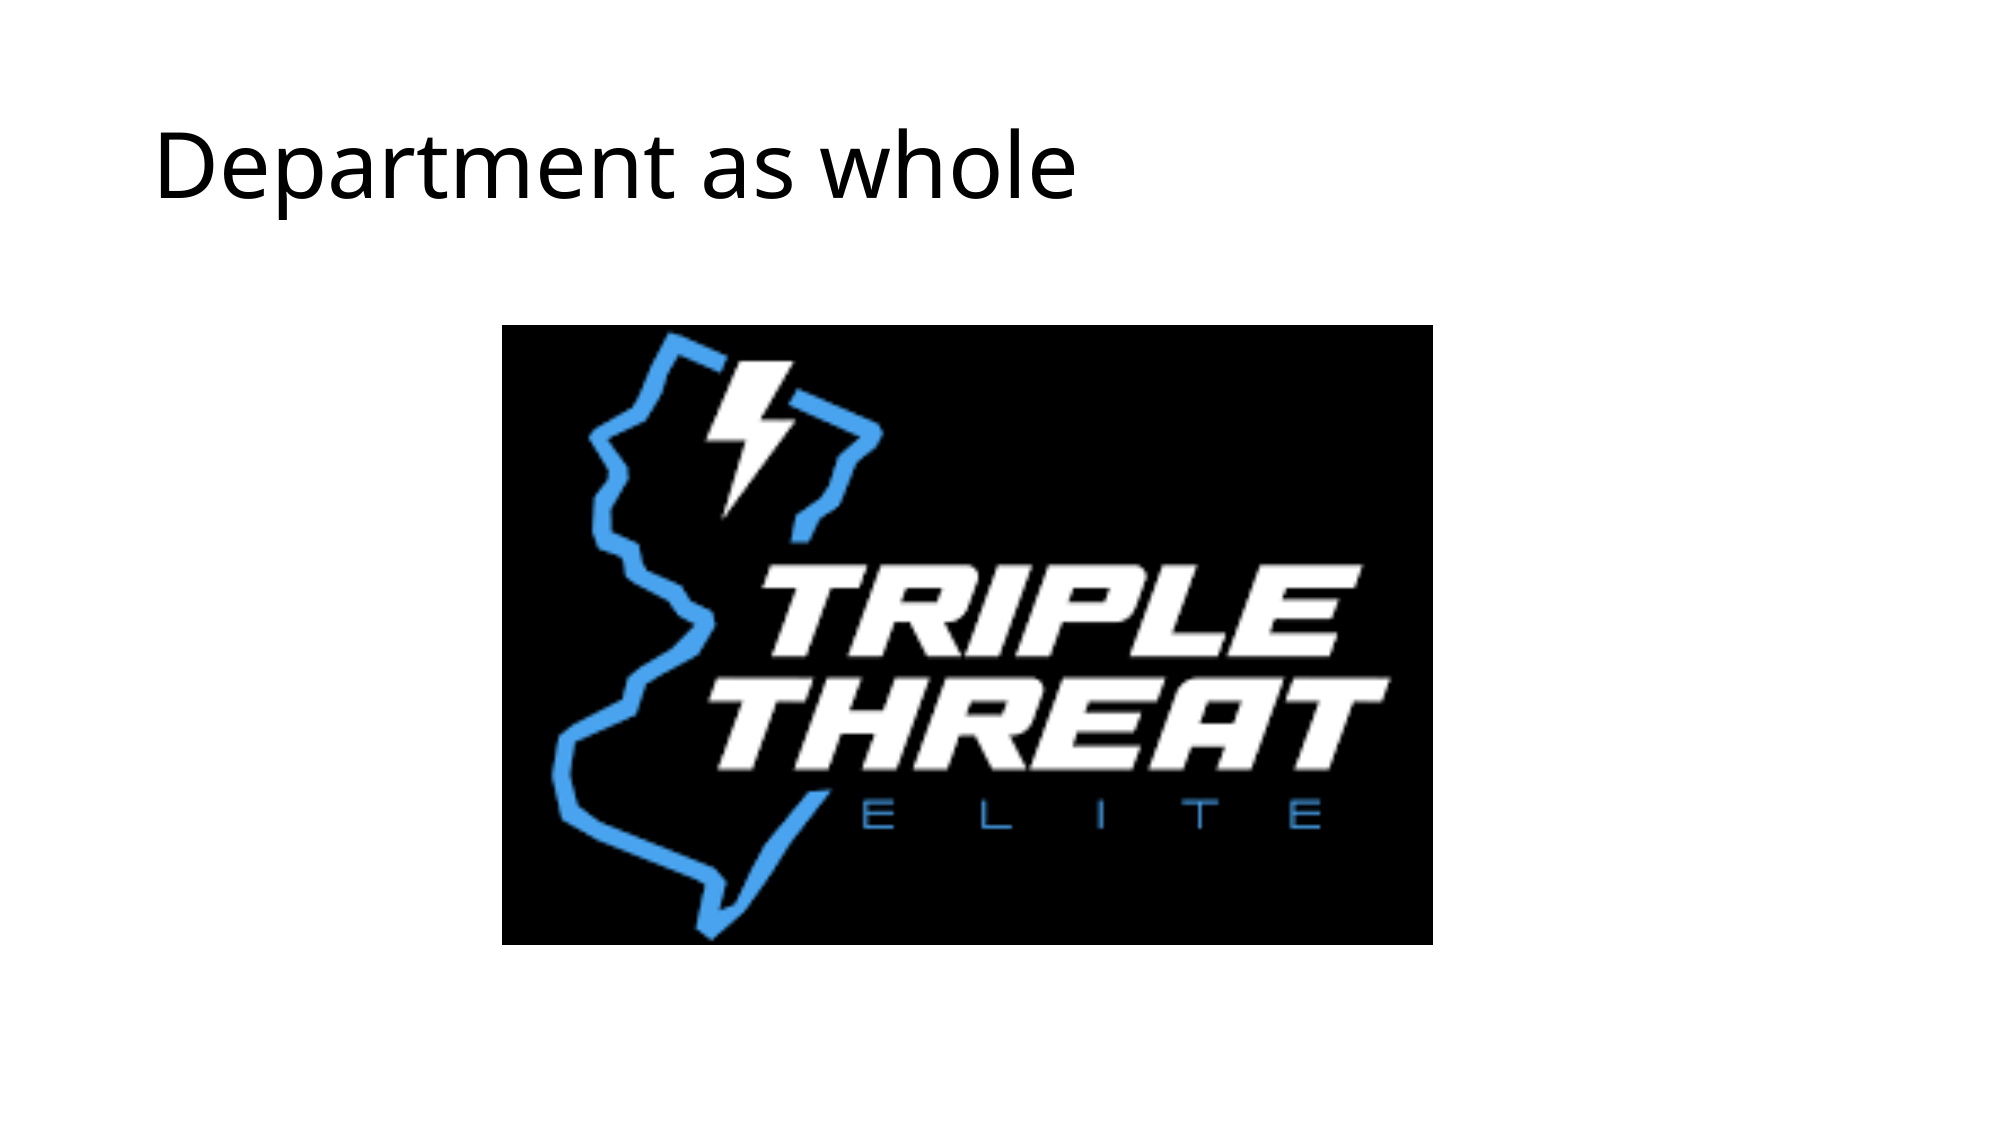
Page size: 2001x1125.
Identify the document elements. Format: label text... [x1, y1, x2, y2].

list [502, 325, 1433, 945]
title Department as whole [137, 59, 1863, 278]
